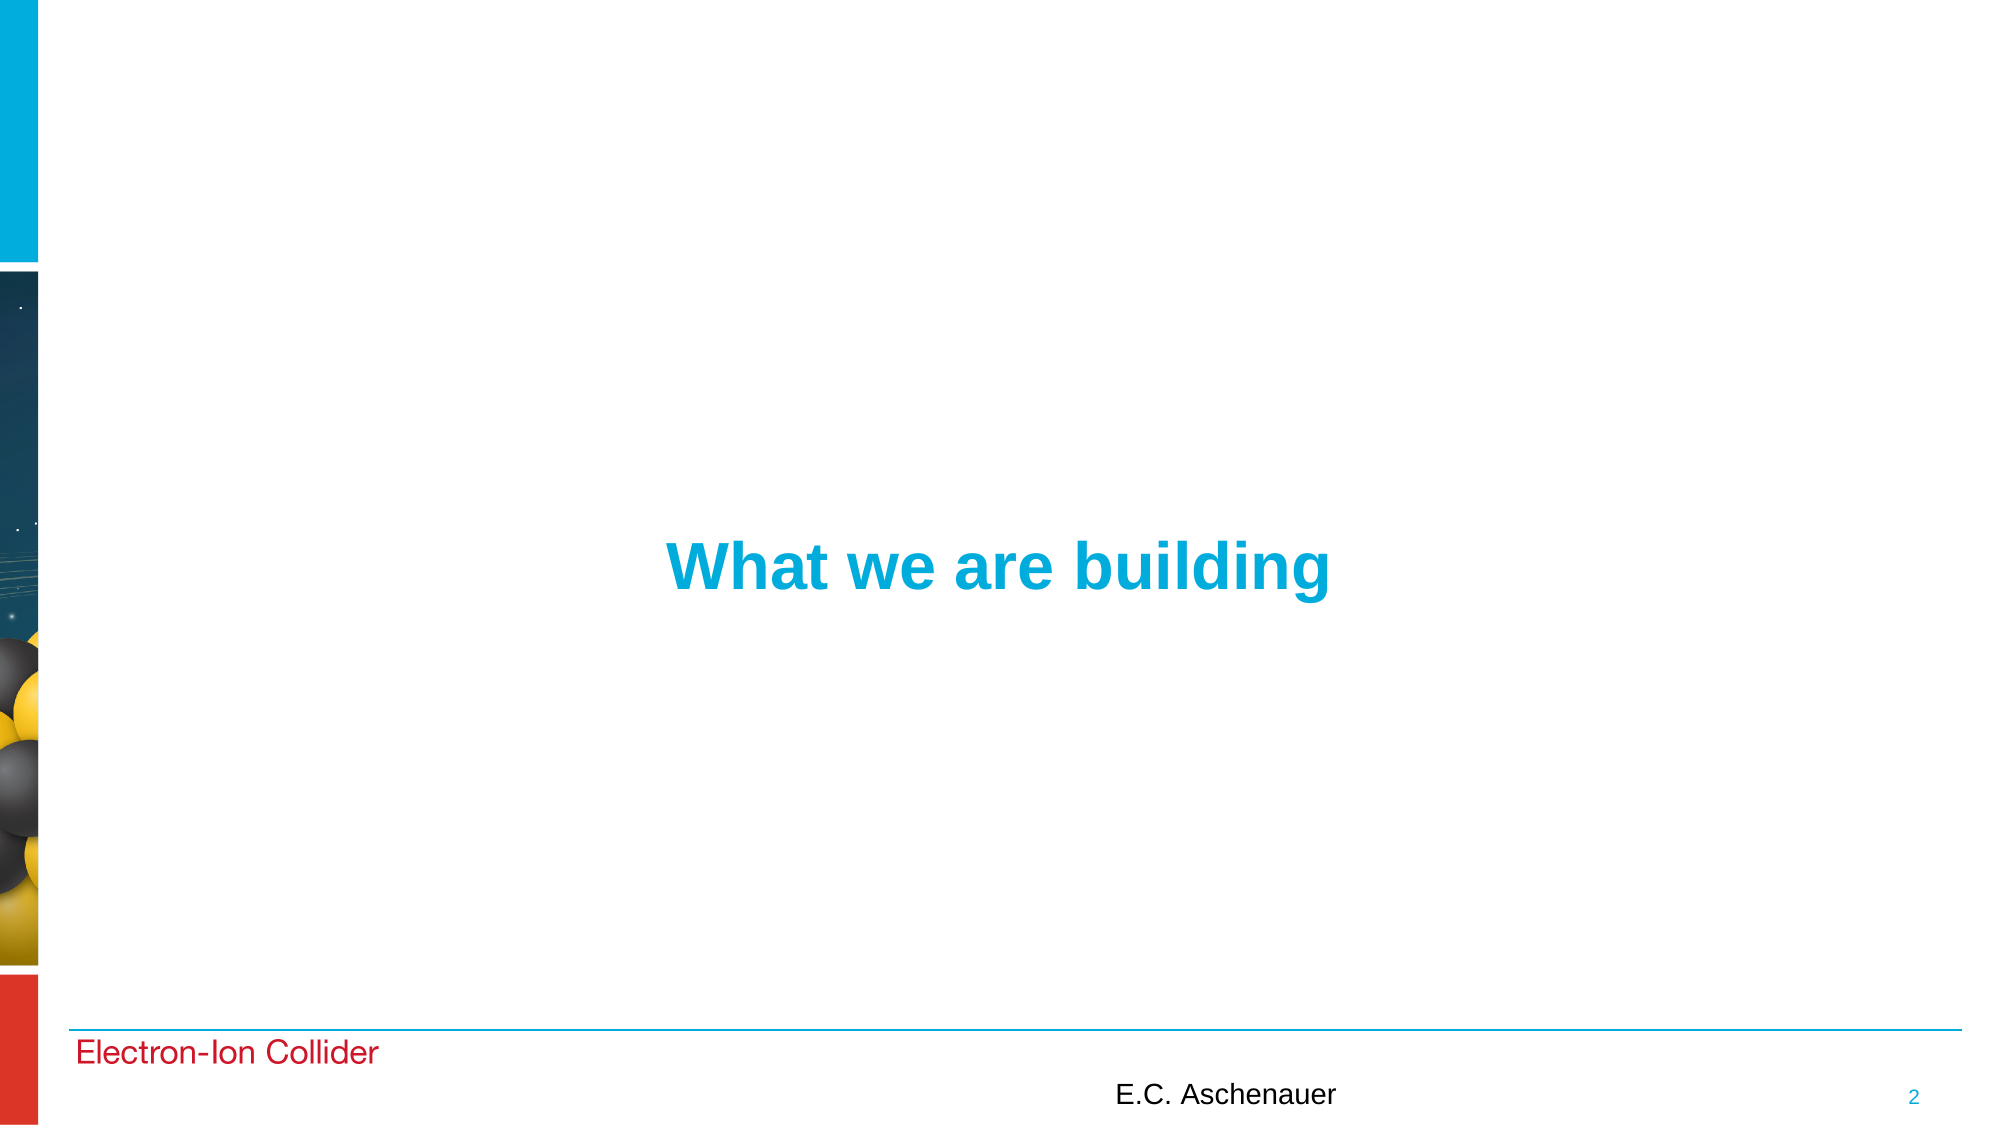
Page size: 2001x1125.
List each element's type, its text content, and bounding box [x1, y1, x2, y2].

text_box What we are building [651, 515, 1349, 610]
picture [0, 0, 2001, 1125]
slide_number 2 [1878, 1071, 1950, 1120]
